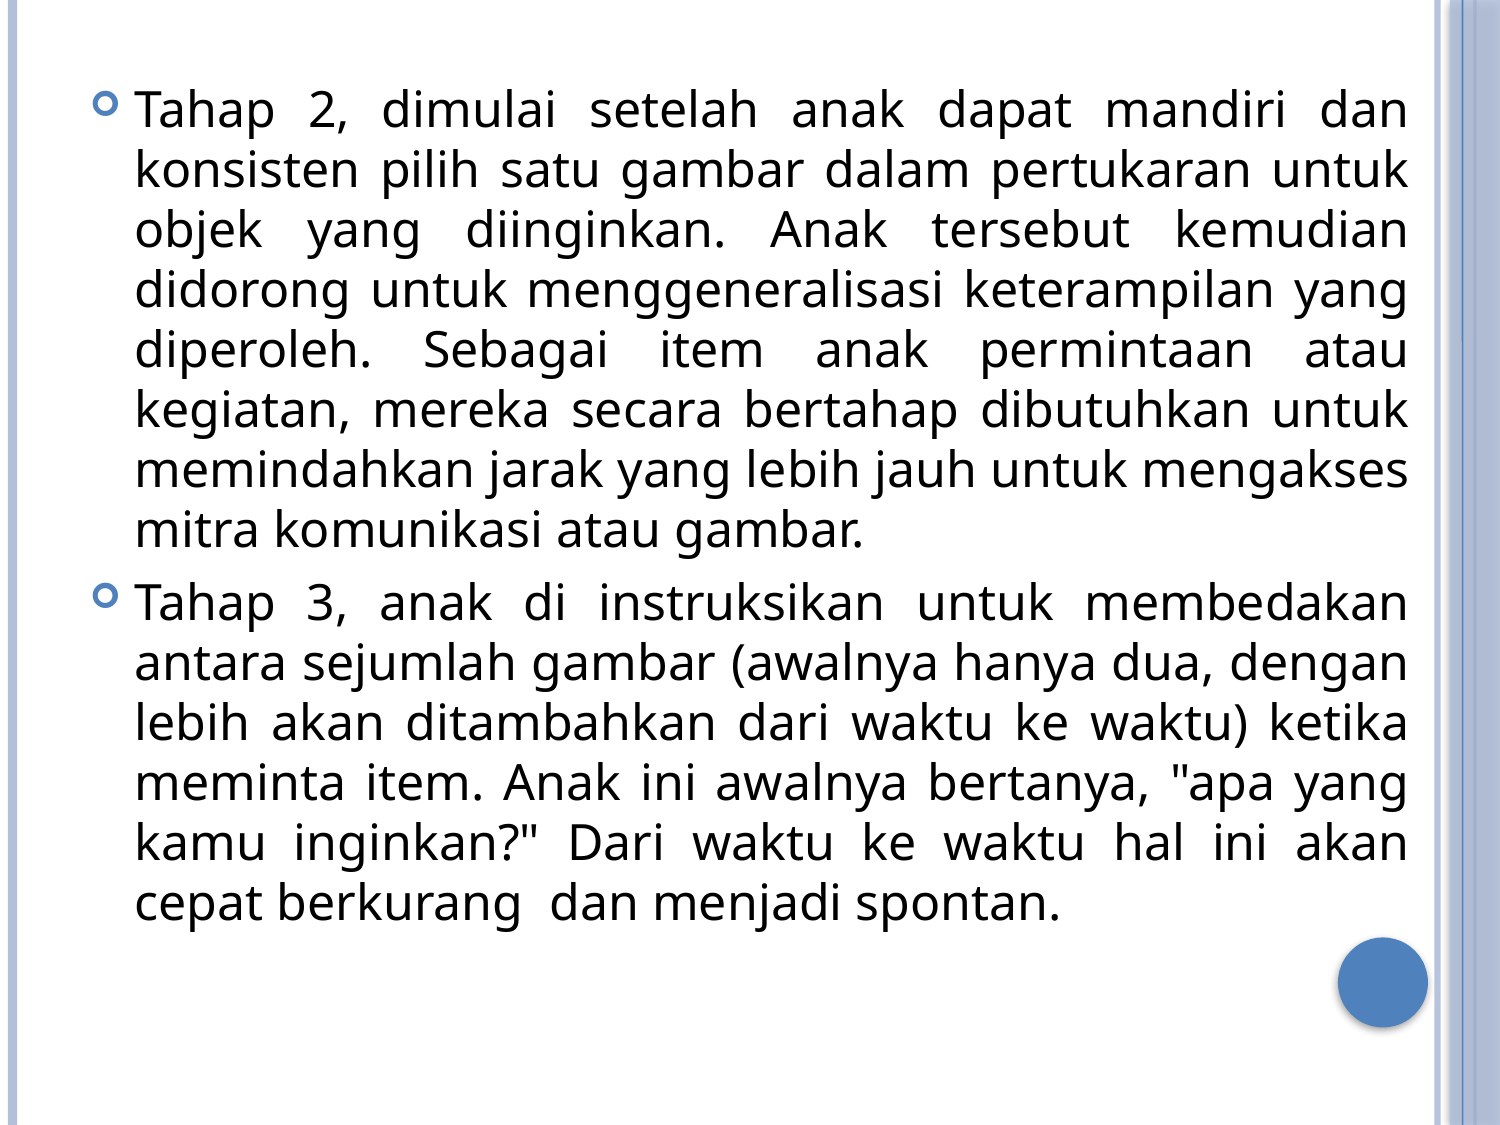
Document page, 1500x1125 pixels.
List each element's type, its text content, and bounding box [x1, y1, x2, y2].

list Tahap 2, dimulai setelah anak dapat mandiri dan konsisten pilih satu gambar dalam pertukaran untuk objek yang diinginkan. Anak tersebut kemudian didorong untuk menggeneralisasi keterampilan yang diperoleh. Sebagai item anak permintaan atau kegiatan, mereka secara bertahap dibutuhkan untuk memindahkan jarak yang lebih jauh untuk mengakses mitra komunikasi atau gambar. Tahap 3, anak di instruksikan untuk membedakan antara sejumlah gambar (awalnya hanya dua, dengan lebih akan ditambahkan dari waktu ke waktu) ketika meminta item. Anak ini awalnya bertanya, "apa yang kamu inginkan?" Dari waktu ke waktu hal ini akan cepat berkurang dan menjadi spontan. [75, 70, 1425, 1055]
